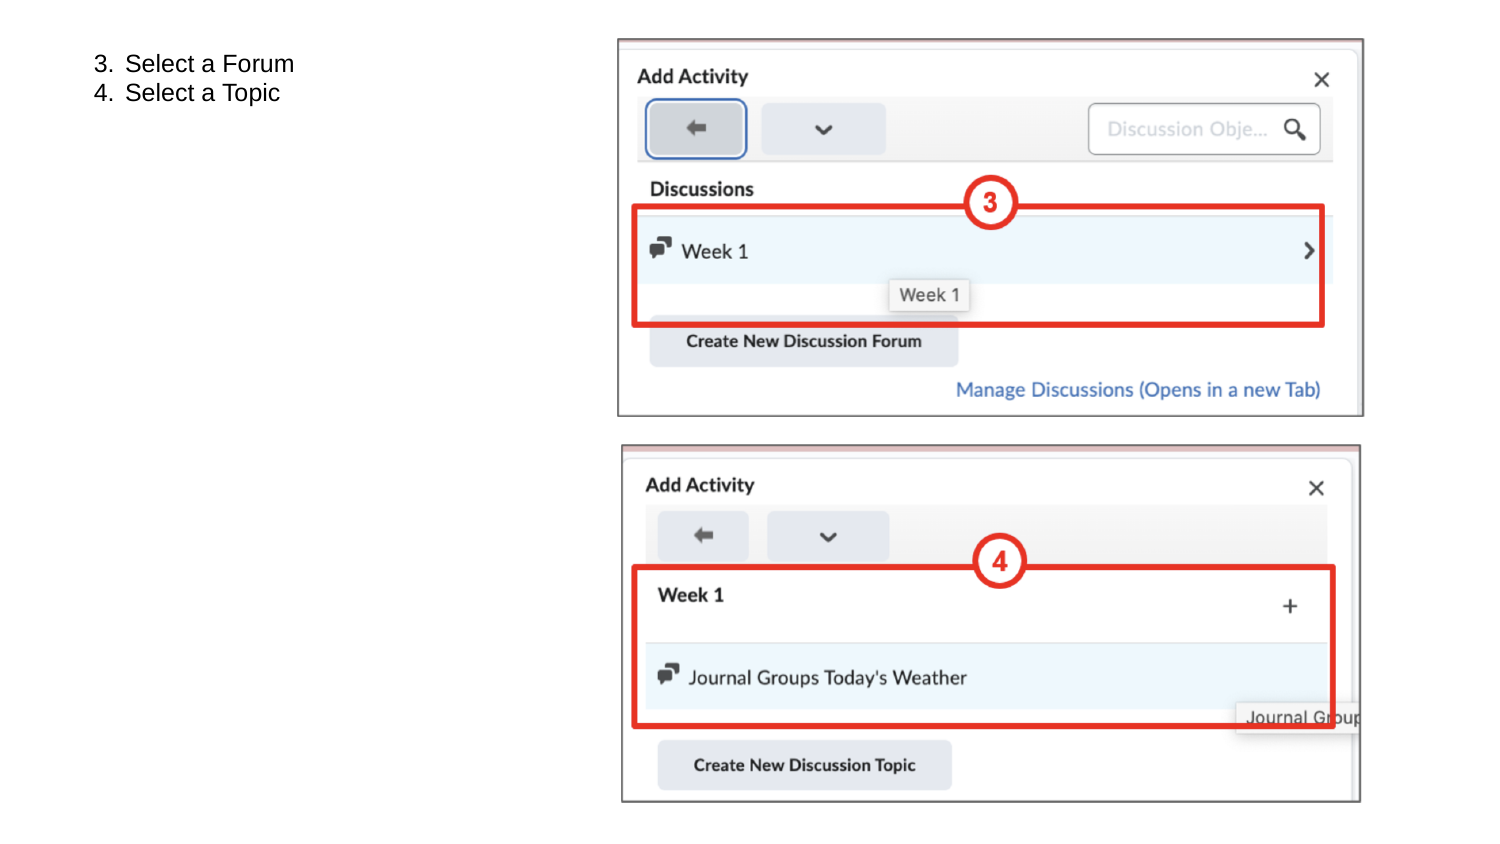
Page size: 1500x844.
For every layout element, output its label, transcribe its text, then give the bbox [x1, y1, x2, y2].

title Select a Forum Select a Topic [63, 32, 524, 227]
picture [609, 30, 1371, 814]
